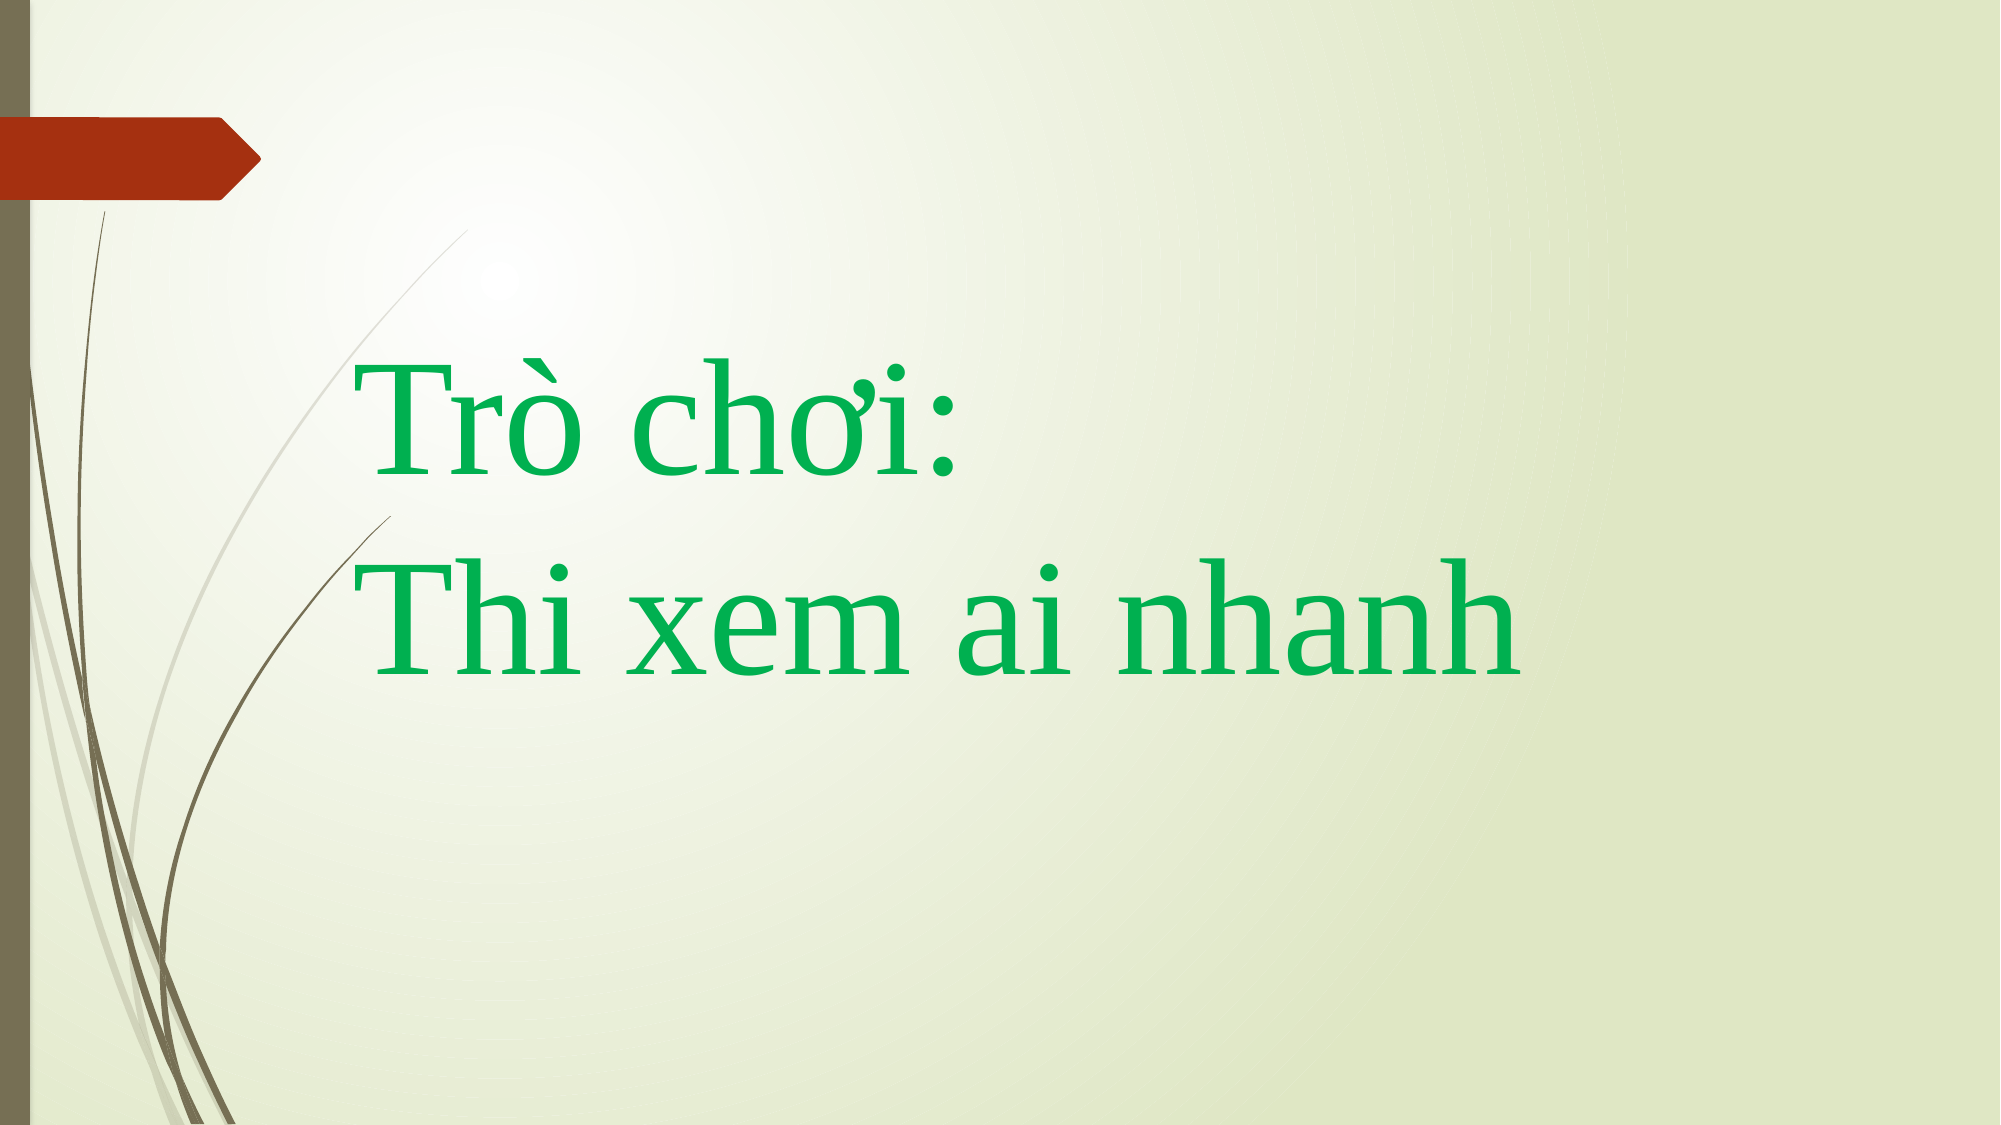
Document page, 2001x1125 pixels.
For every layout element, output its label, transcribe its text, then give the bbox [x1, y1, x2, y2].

title Trò chơi: Thi xem ai nhanh [337, 299, 1688, 488]
